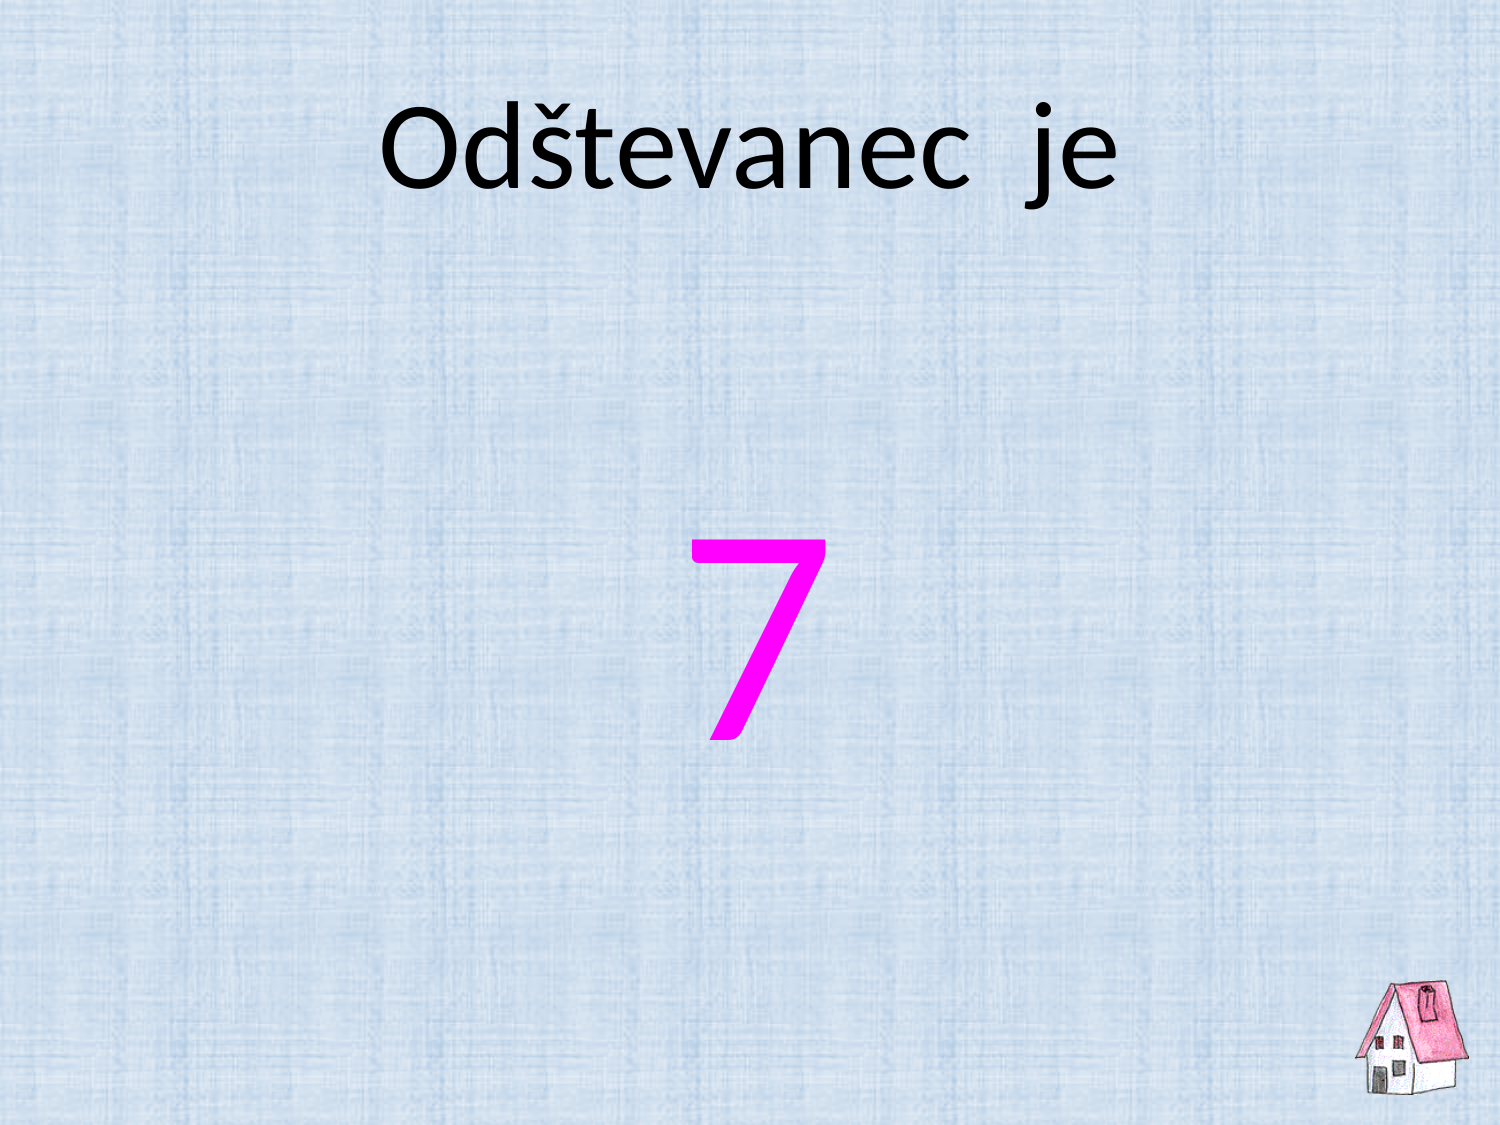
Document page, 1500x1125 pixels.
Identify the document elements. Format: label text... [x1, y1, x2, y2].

title Odštevanec je [75, 45, 1425, 233]
picture [1355, 980, 1469, 1095]
list 7 [537, 420, 977, 729]
